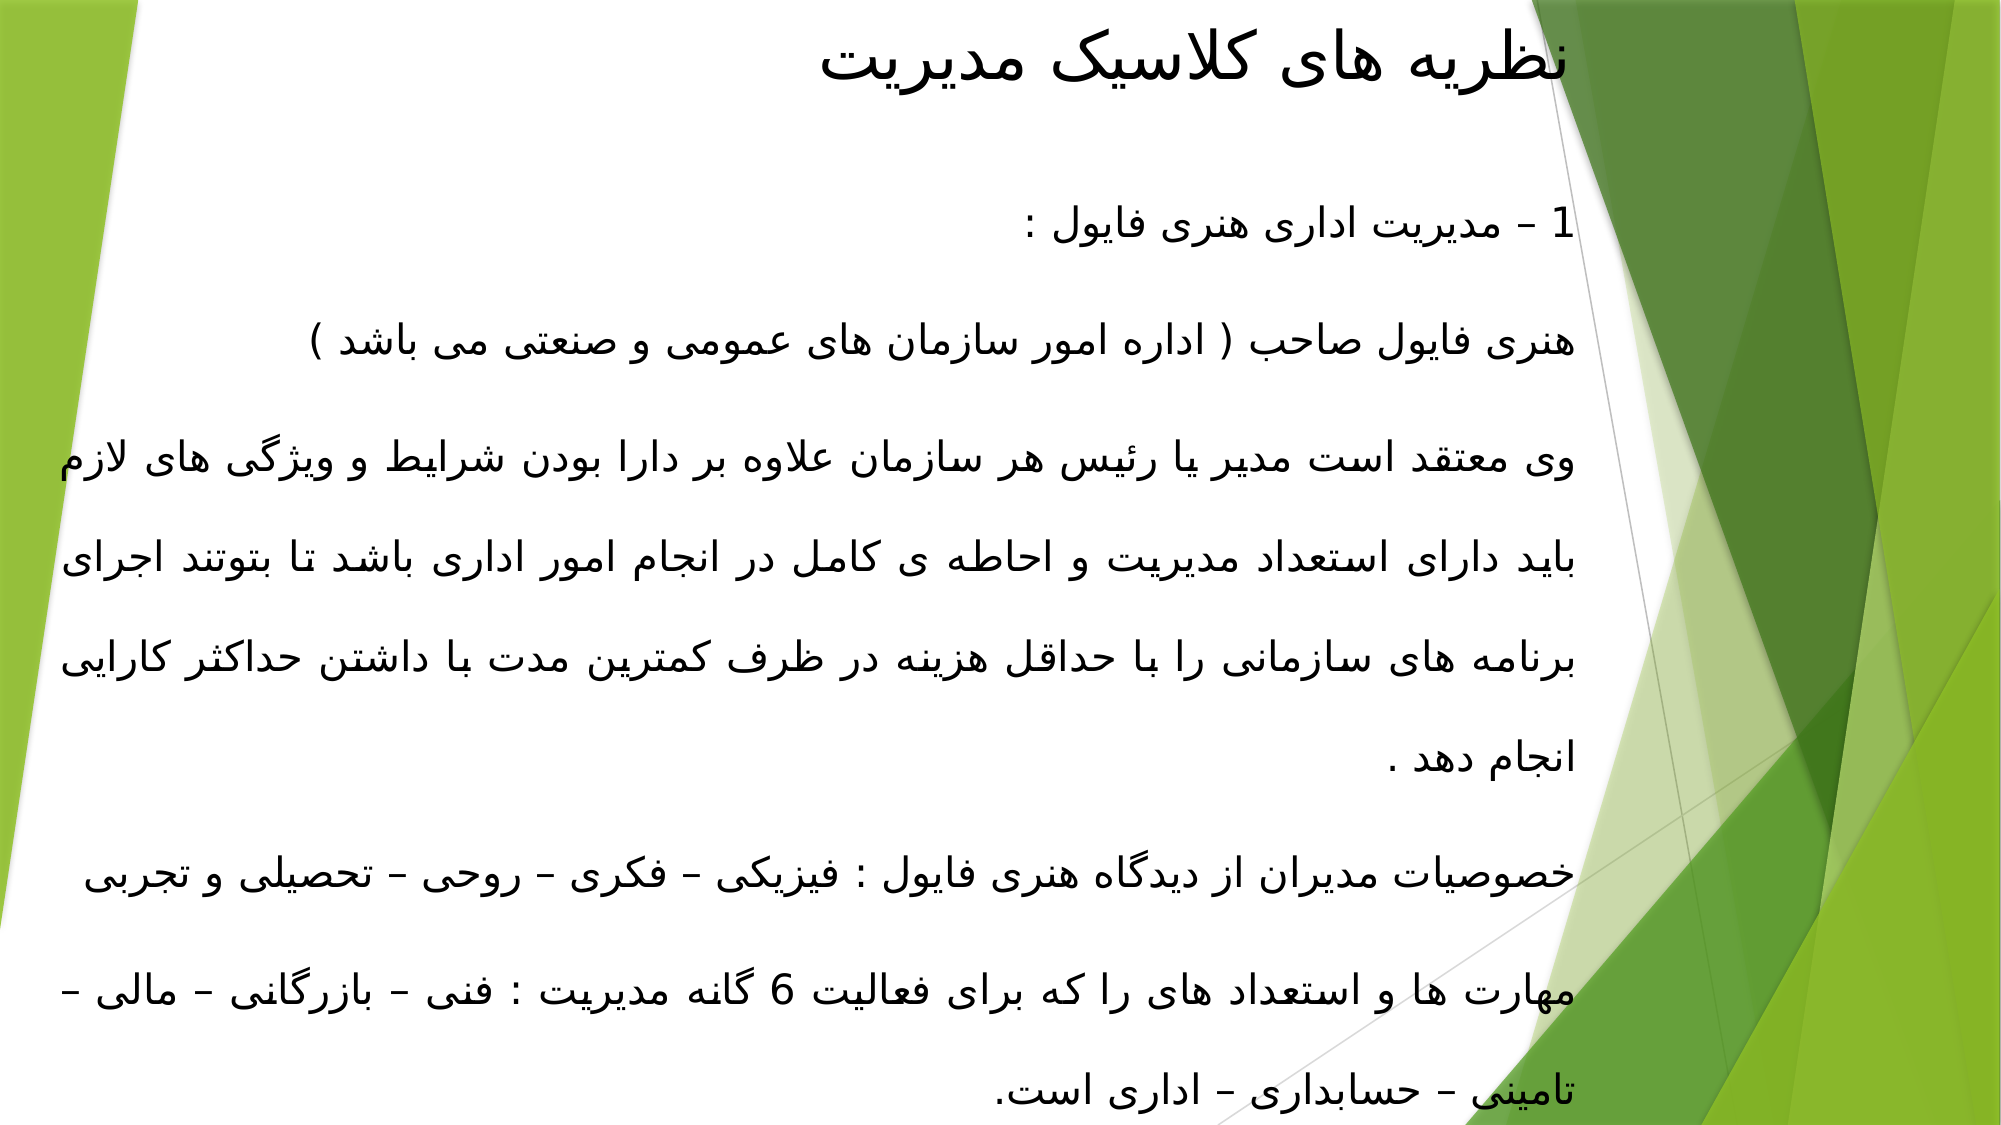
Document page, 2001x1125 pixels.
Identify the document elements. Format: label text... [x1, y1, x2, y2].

text_box 1 – مدیریت اداری هنری فایول : هنری فایول صاحب ( اداره امور سازمان های عمومی و صنعتی می باشد ) وی معتقد است مدیر یا رئیس هر سازمان علاوه بر دارا بودن شرایط و ویژگی های لازم باید دارای استعداد مدیریت و احاطه ی کامل در انجام امور اداری باشد تا بتوتند اجرای برنامه های سازمانی را با حداقل هزینه در ظرف کمترین مدت با داشتن حداکثر کارایی انجام دهد . خصوصیات مدیران از دیدگاه هنری فایول : فیزیکی – فکری – روحی – تحصیلی و تجربی مهارت ها و استعداد های را که برای فعالیت 6 گانه مدیریت : فنی – بازرگانی – مالی – تامینی – حسابداری – اداری است. [43, 138, 1592, 1121]
text_box نظریه های کلاسیک مدیریت [803, 0, 1587, 101]
